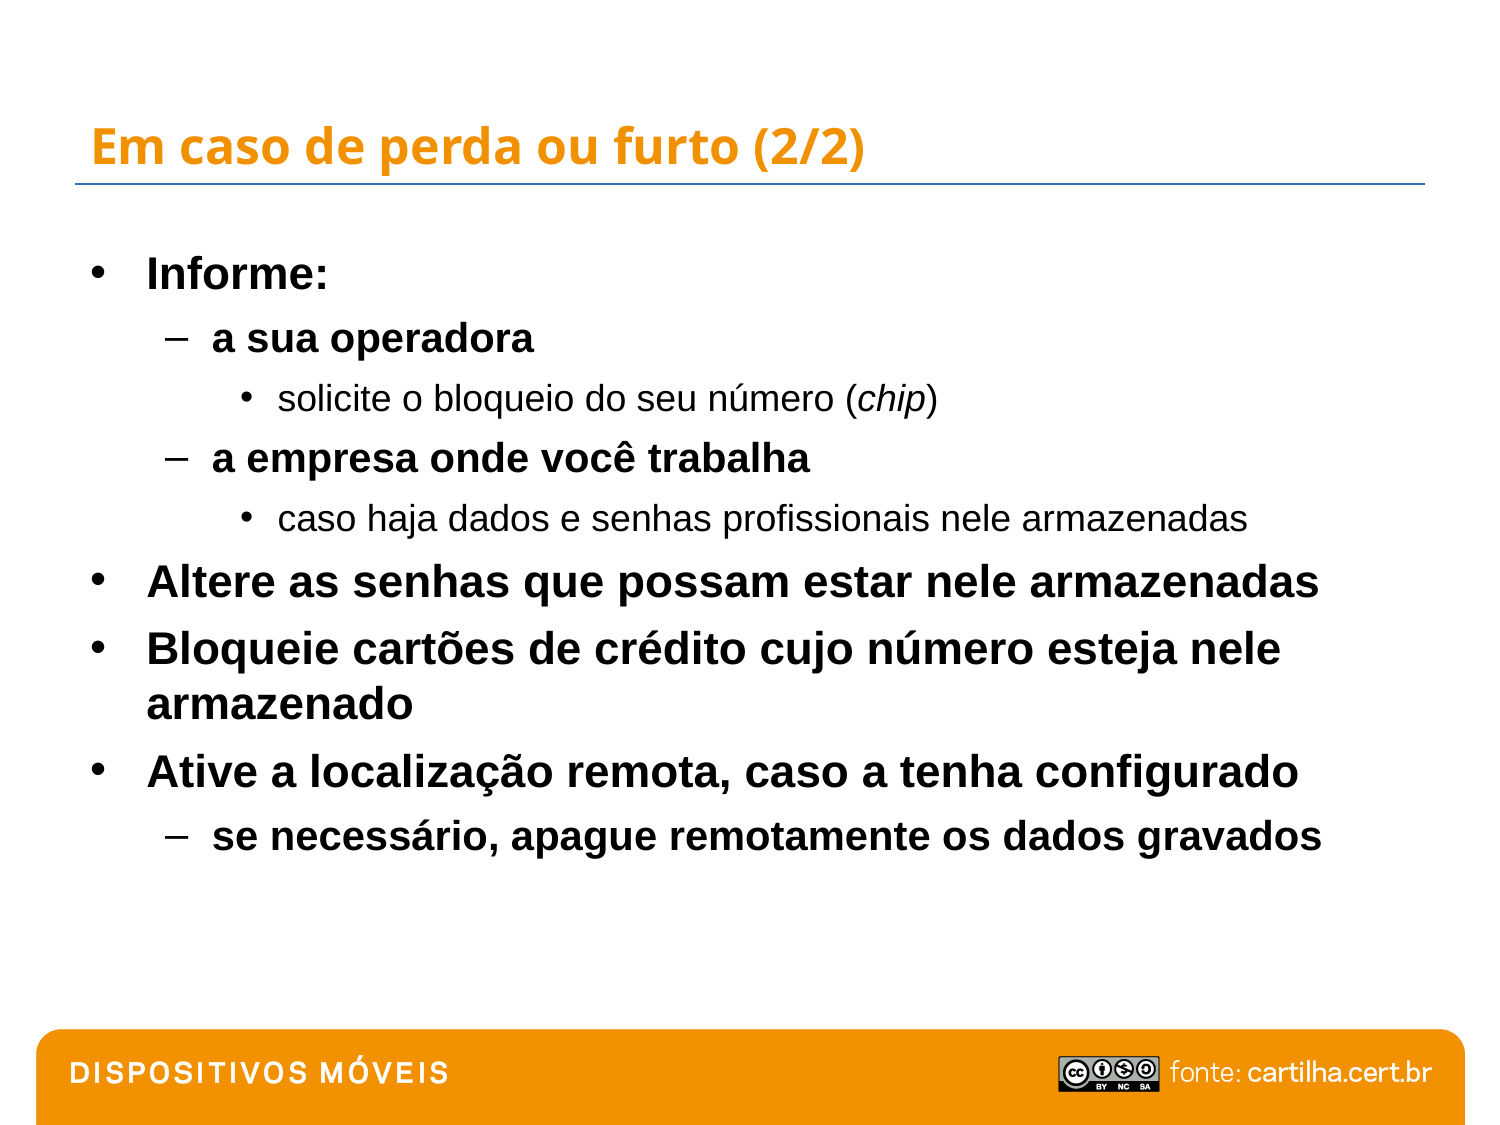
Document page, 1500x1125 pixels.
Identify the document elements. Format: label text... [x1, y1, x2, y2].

picture [0, 0, 1500, 1125]
title Em caso de perda ou furto (2/2) [75, 54, 1425, 182]
list Informe: a sua operadora solicite o bloqueio do seu número (chip) a empresa onde você trabalha caso haja dados e senhas profissionais nele armazenadas Altere as senhas que possam estar nele armazenadas Bloqueie cartões de crédito cujo número esteja nele armazenado Ative a localização remota, caso a tenha configurado se necessário, apague remotamente os dados gravados [75, 236, 1425, 979]
